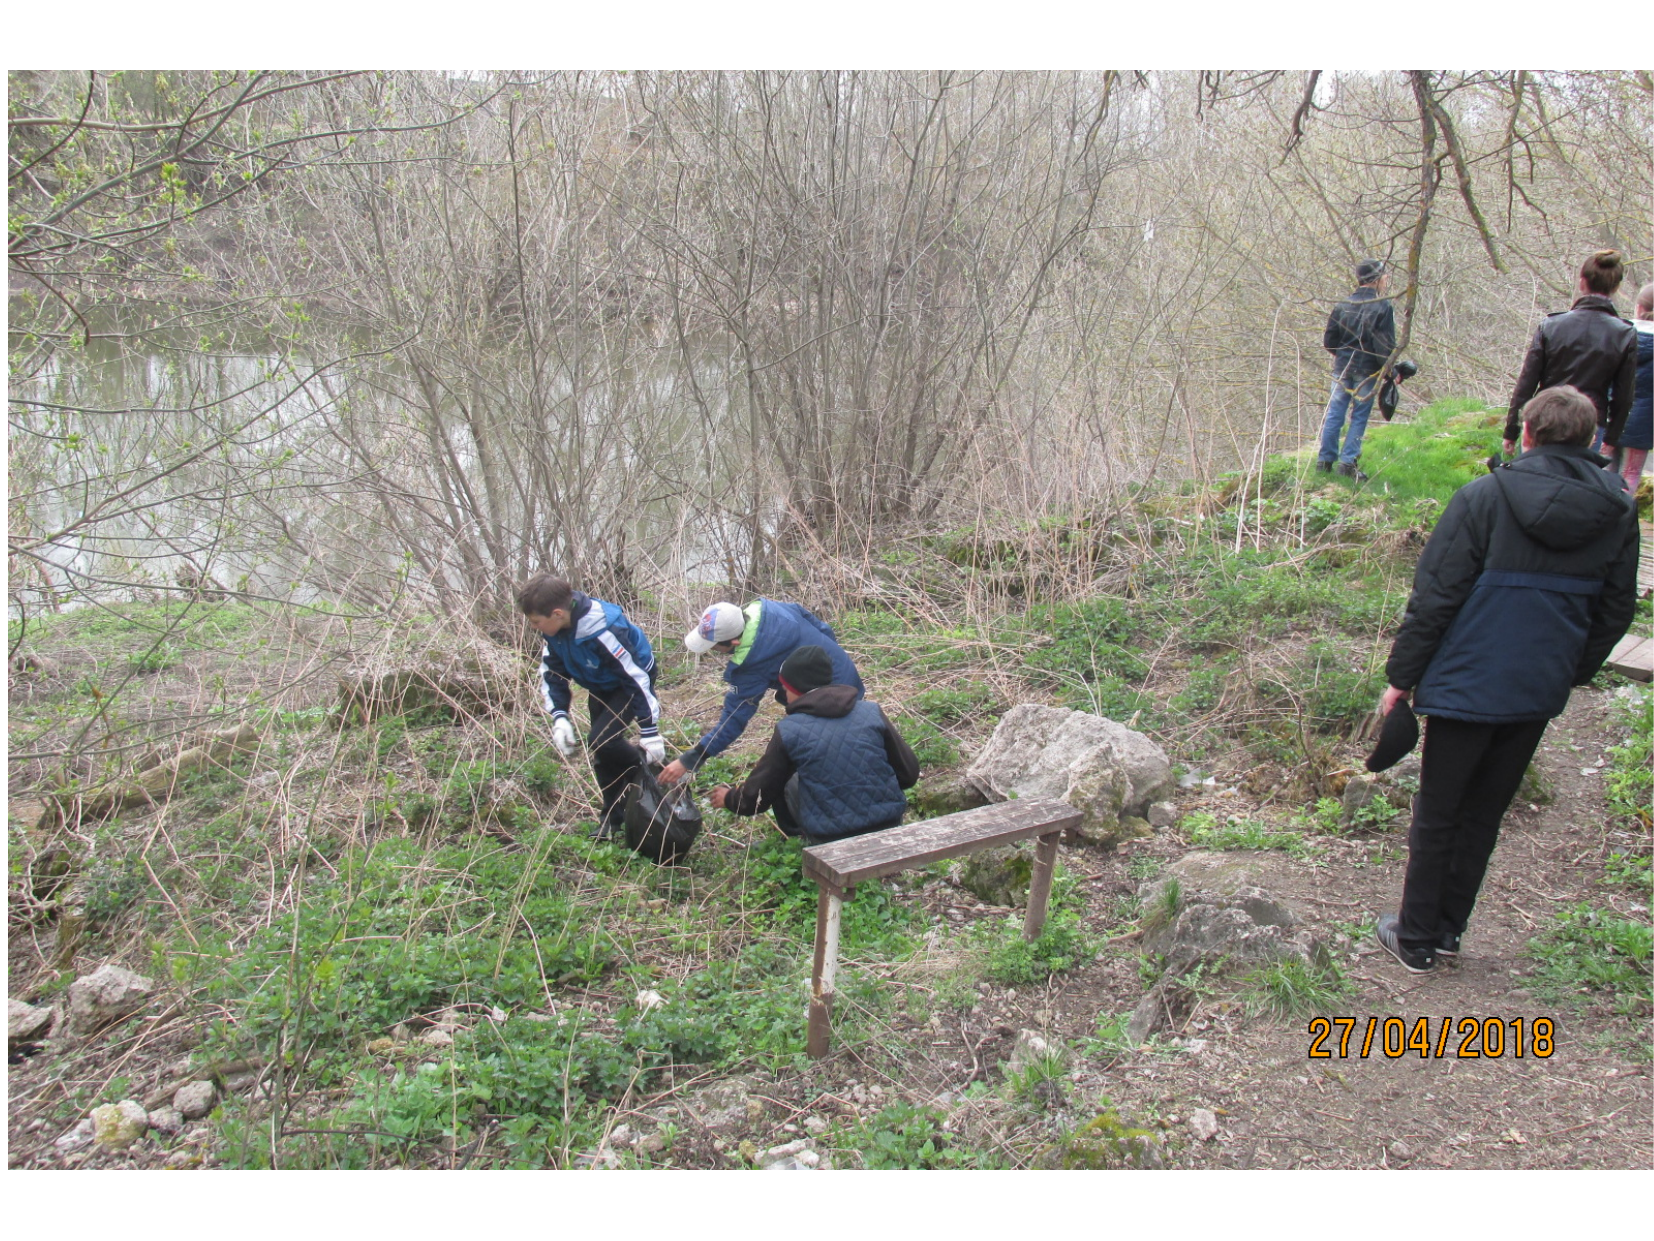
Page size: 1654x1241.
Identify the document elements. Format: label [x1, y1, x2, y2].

picture [7, 70, 1654, 1171]
